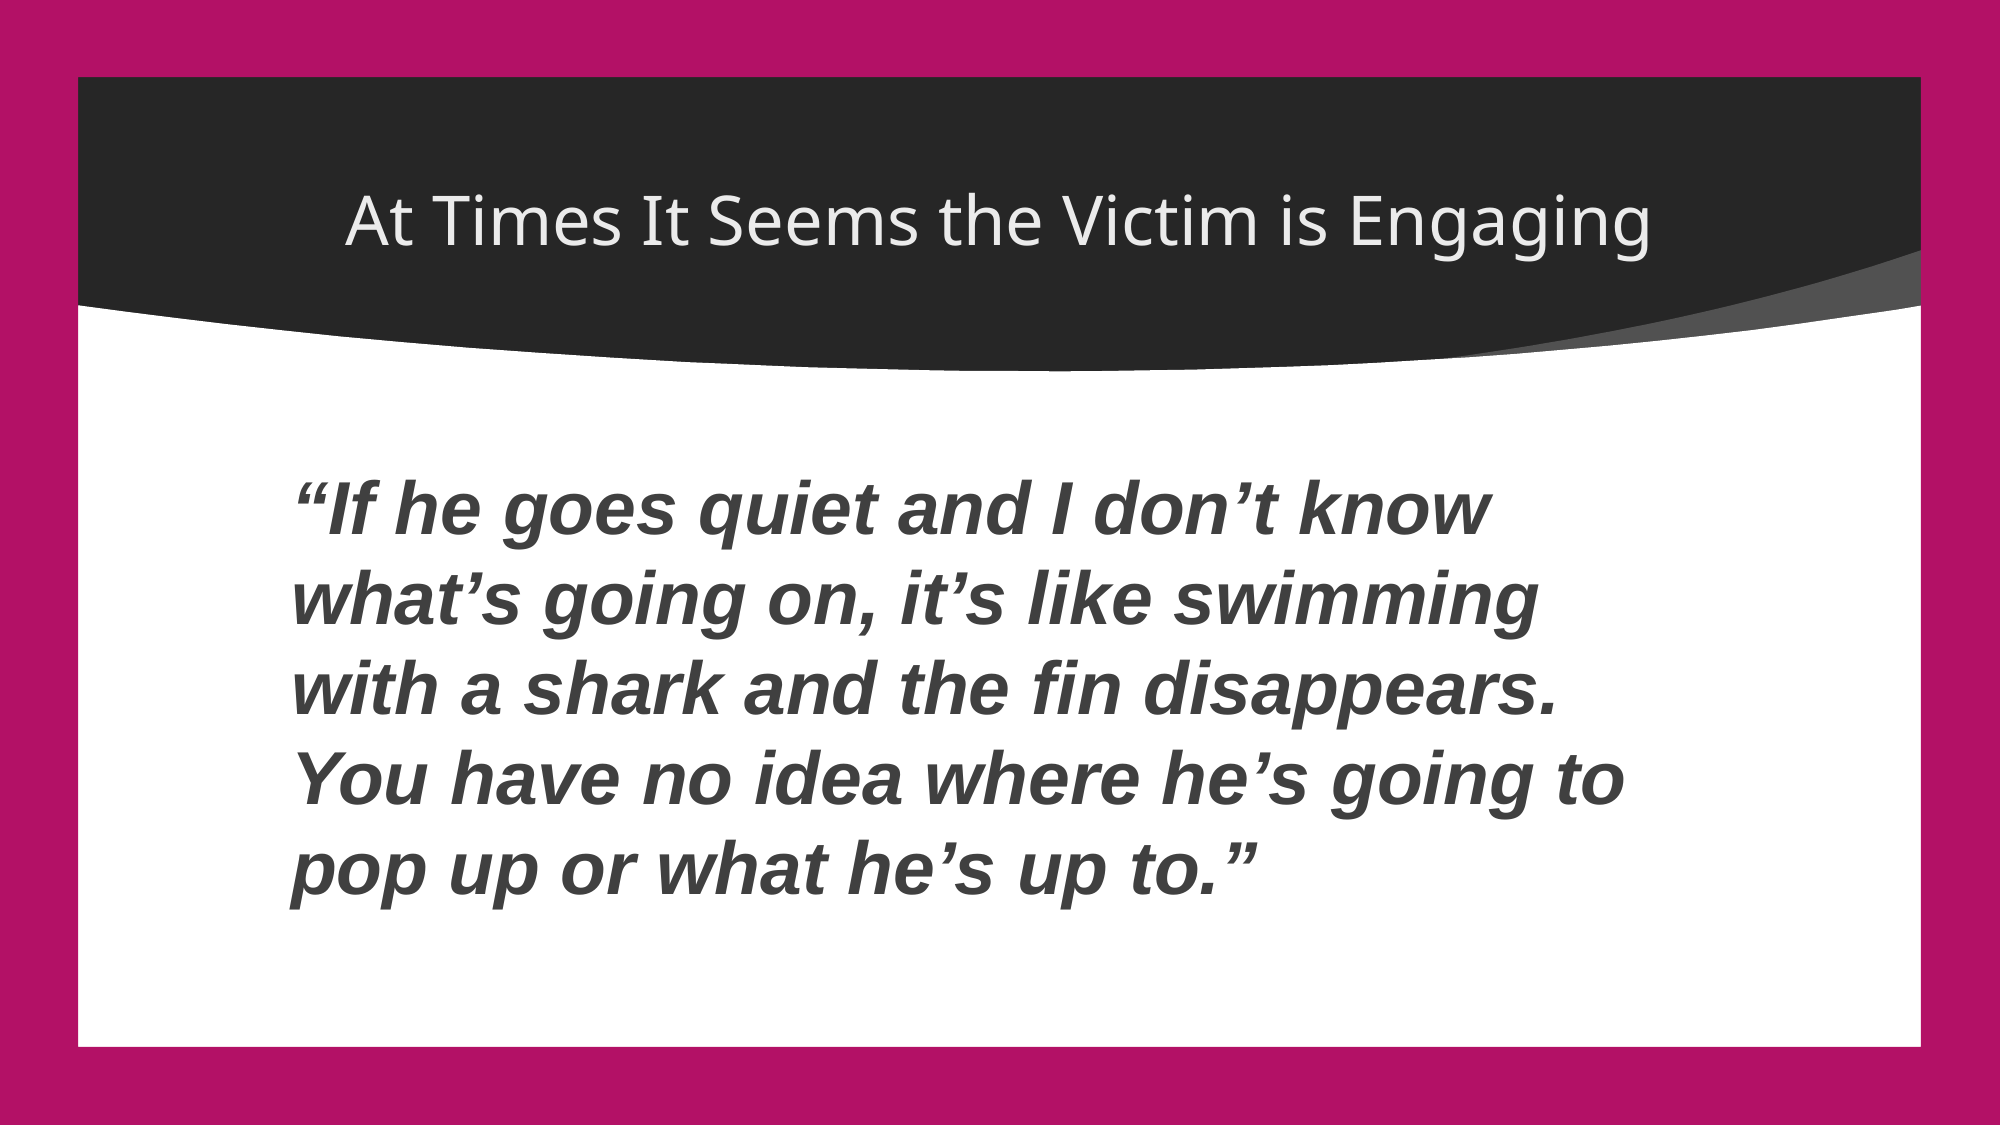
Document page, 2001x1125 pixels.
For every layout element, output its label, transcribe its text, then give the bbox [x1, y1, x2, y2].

text_box [0, 0, 2000, 1125]
text_box [79, 78, 1920, 1046]
title At Times It Seems the Victim is Engaging [276, 137, 1724, 298]
list “If he goes quiet and I don’t know what’s going on, it’s like swimming with a shark and the fin disappears. You have no idea where he’s going to pop up or what he’s up to.” [276, 452, 1724, 988]
